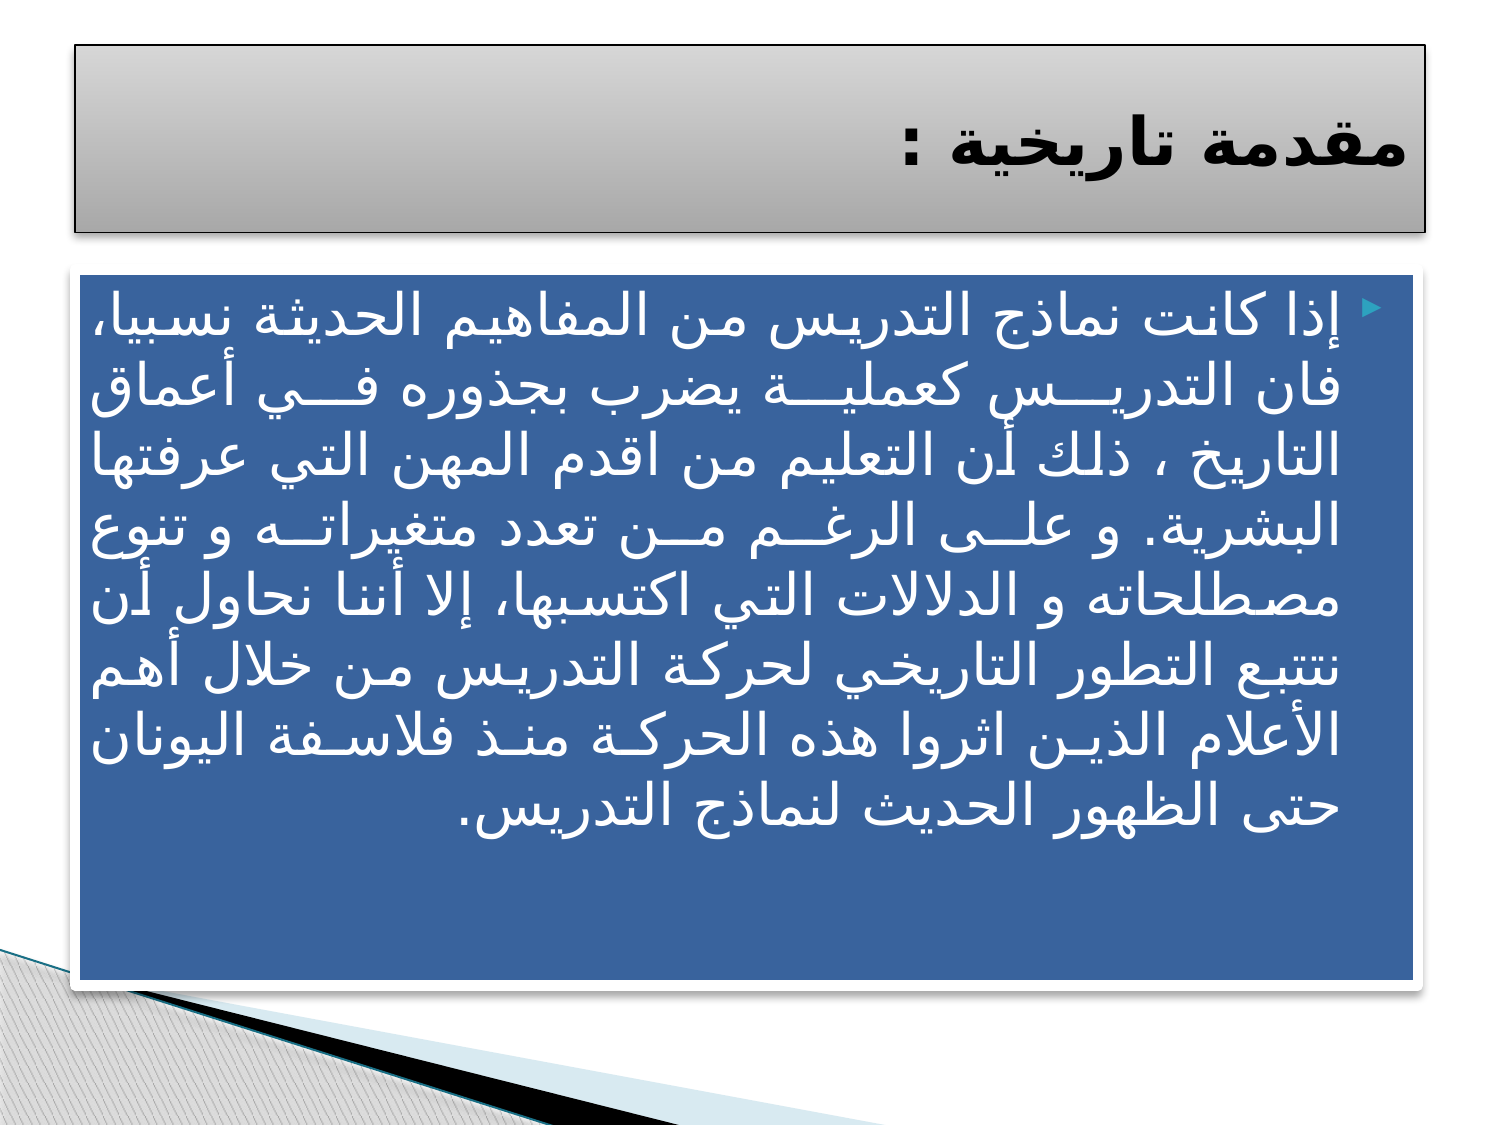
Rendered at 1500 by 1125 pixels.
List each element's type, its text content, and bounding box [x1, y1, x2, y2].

title مقدمة تاريخية : [74, 44, 1426, 233]
list إذا كانت نماذج التدريس من المفاهيم الحديثة نسبيا، فان التدريس كعملية يضرب بجذوره في أعماق التاريخ ، ذلك أن التعليم من اقدم المهن التي عرفتها البشرية. و على الرغم من تعدد متغيراته و تنوع مصطلحاته و الدلالات التي اكتسبها، إلا أننا نحاول أن نتتبع التطور التاريخي لحركة التدريس من خلال أهم الأعلام الذين اثروا هذه الحركة منذ فلاسفة اليونان حتى الظهور الحديث لنماذج التدريس. [70, 264, 1423, 991]
